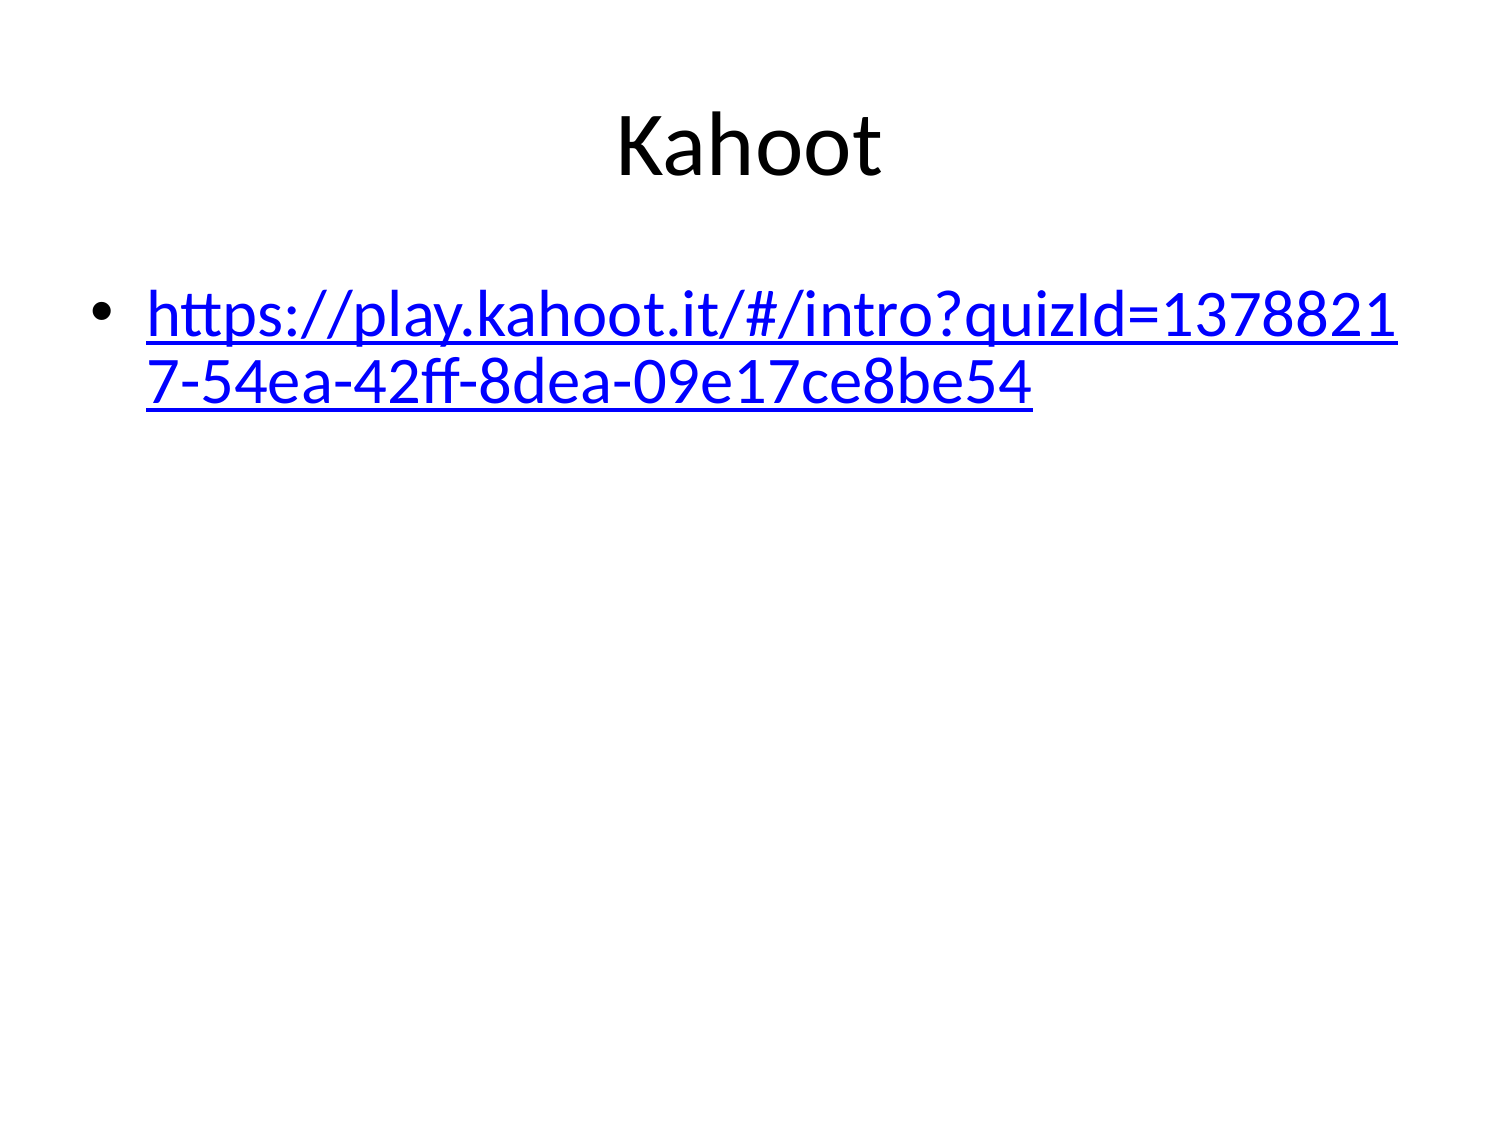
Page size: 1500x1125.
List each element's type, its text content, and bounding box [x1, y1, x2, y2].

title Kahoot [75, 45, 1425, 233]
list https://play.kahoot.it/#/intro?quizId=13788217-54ea-42ff-8dea-09e17ce8be54 [75, 262, 1425, 1005]
